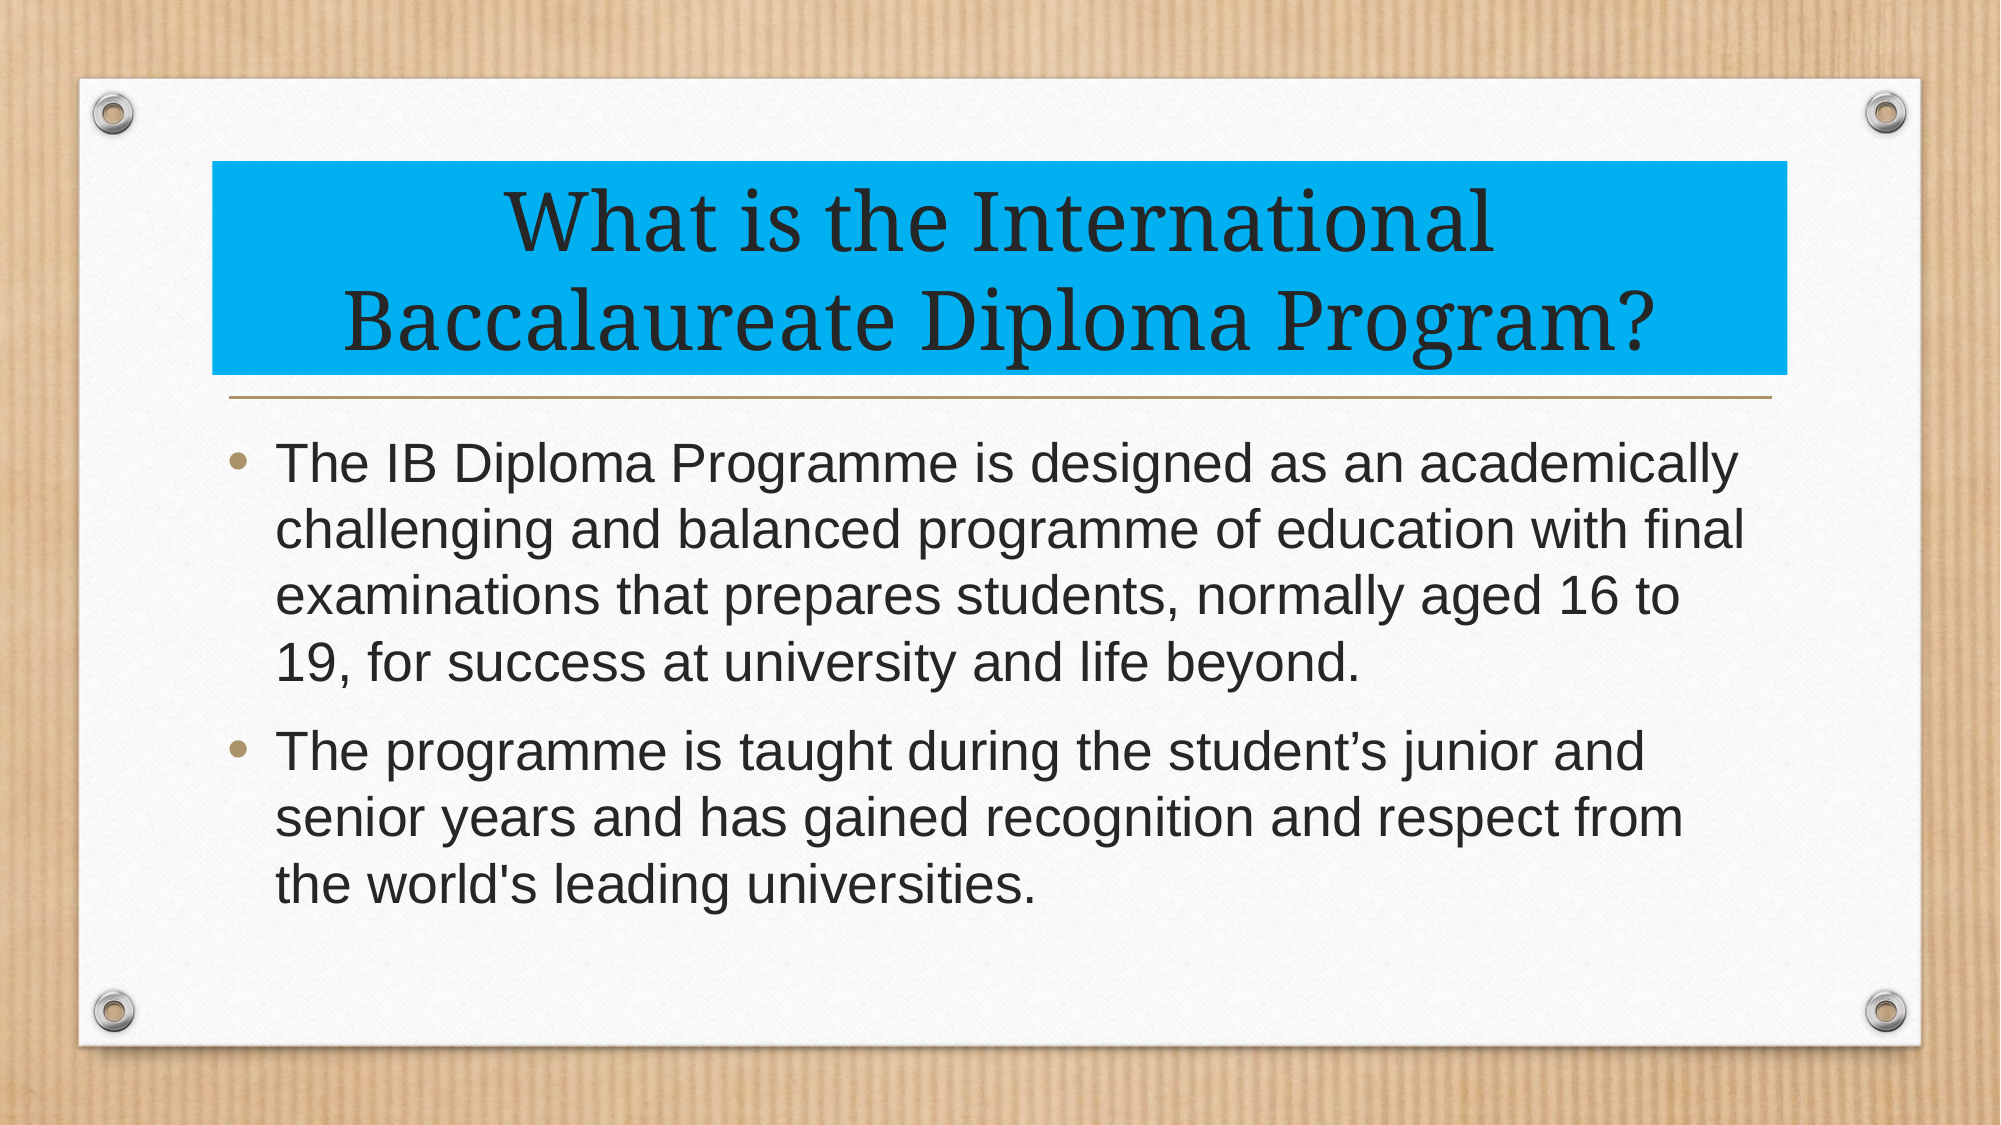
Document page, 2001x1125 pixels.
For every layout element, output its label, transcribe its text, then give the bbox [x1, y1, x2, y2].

list The IB Diploma Programme is designed as an academically challenging and balanced programme of education with final examinations that prepares students, normally aged 16 to 19, for success at university and life beyond. The programme is taught during the student’s junior and senior years and has gained recognition and respect from the world's leading universities. [212, 419, 1788, 964]
title What is the International Baccalaureate Diploma Program? [212, 161, 1788, 375]
picture [0, 0, 2001, 1125]
